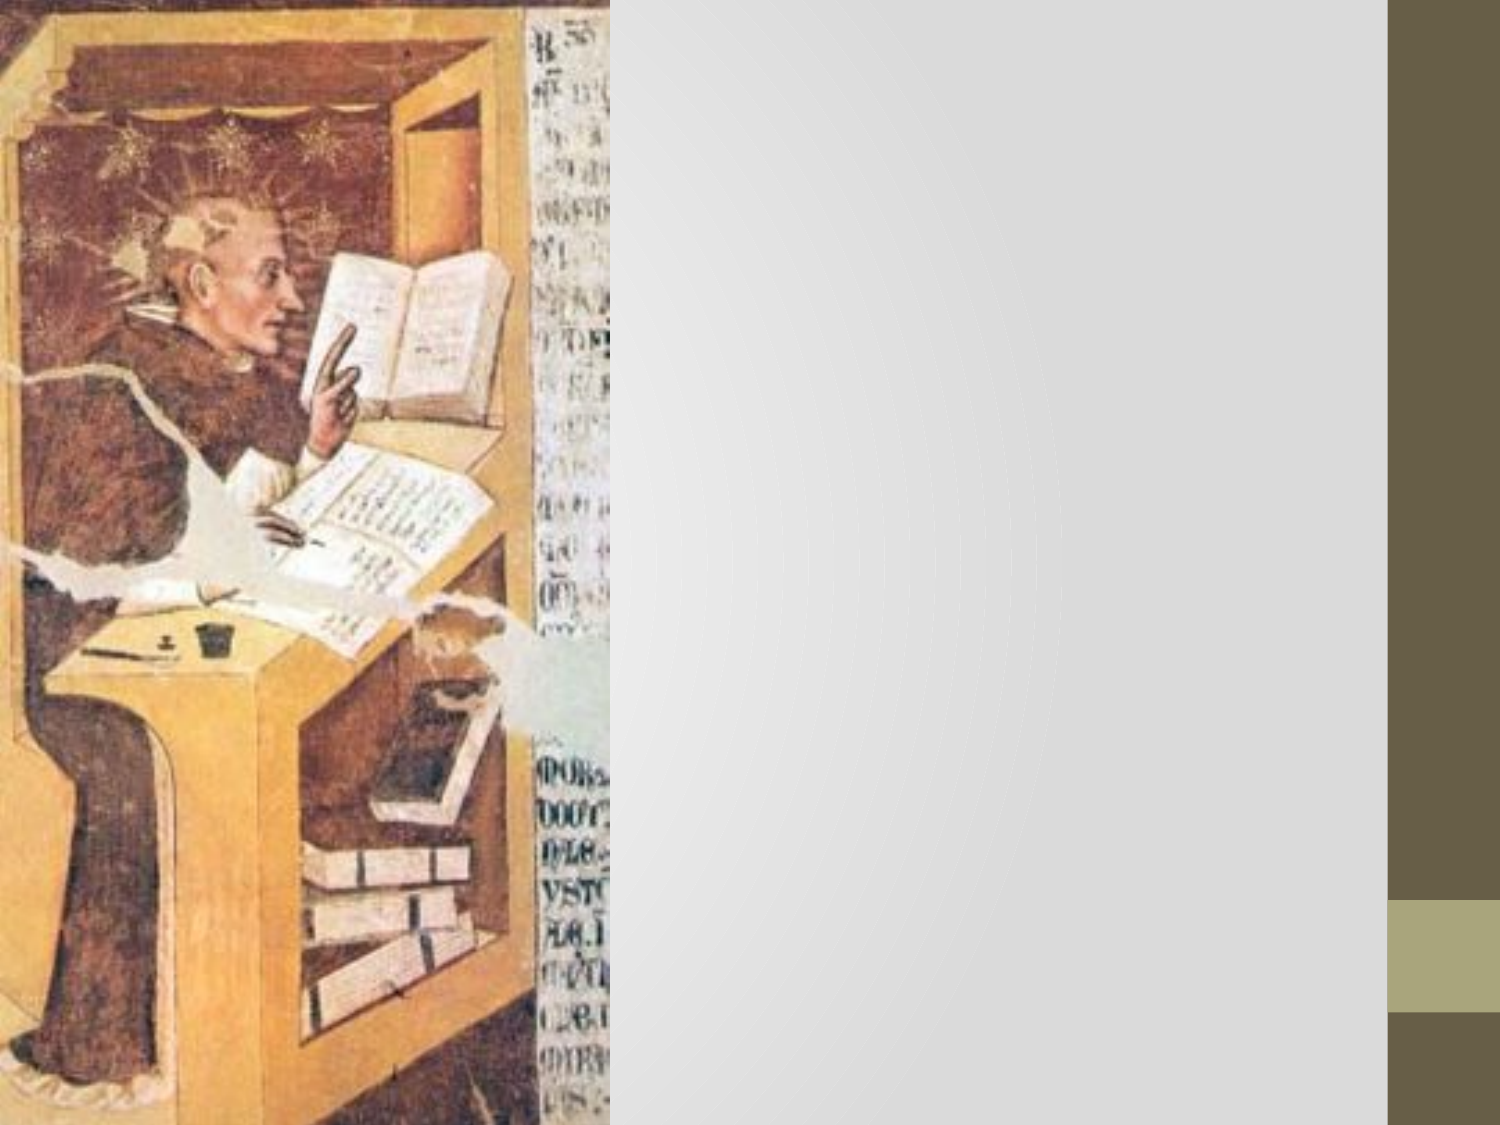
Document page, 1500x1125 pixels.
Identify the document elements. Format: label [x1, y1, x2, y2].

list [0, 0, 610, 1125]
